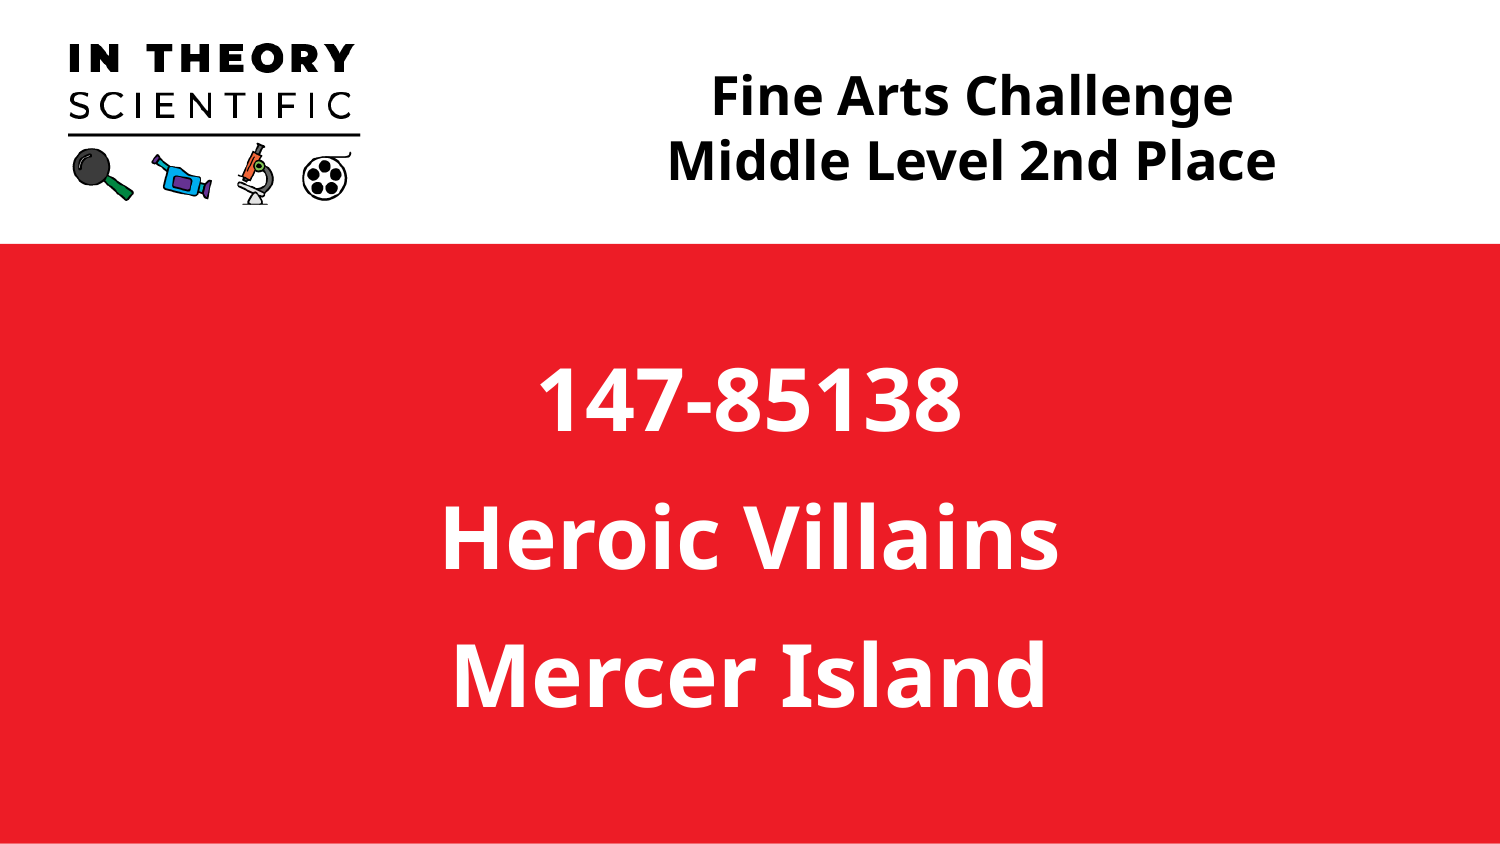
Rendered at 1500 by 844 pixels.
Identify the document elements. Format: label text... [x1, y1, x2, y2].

list 147-85138 Heroic Villains Mercer Island [51, 328, 1449, 733]
picture [50, 27, 377, 224]
title Fine Arts Challenge Middle Level 2nd Place [495, 46, 1449, 204]
text_box [0, 243, 1500, 844]
